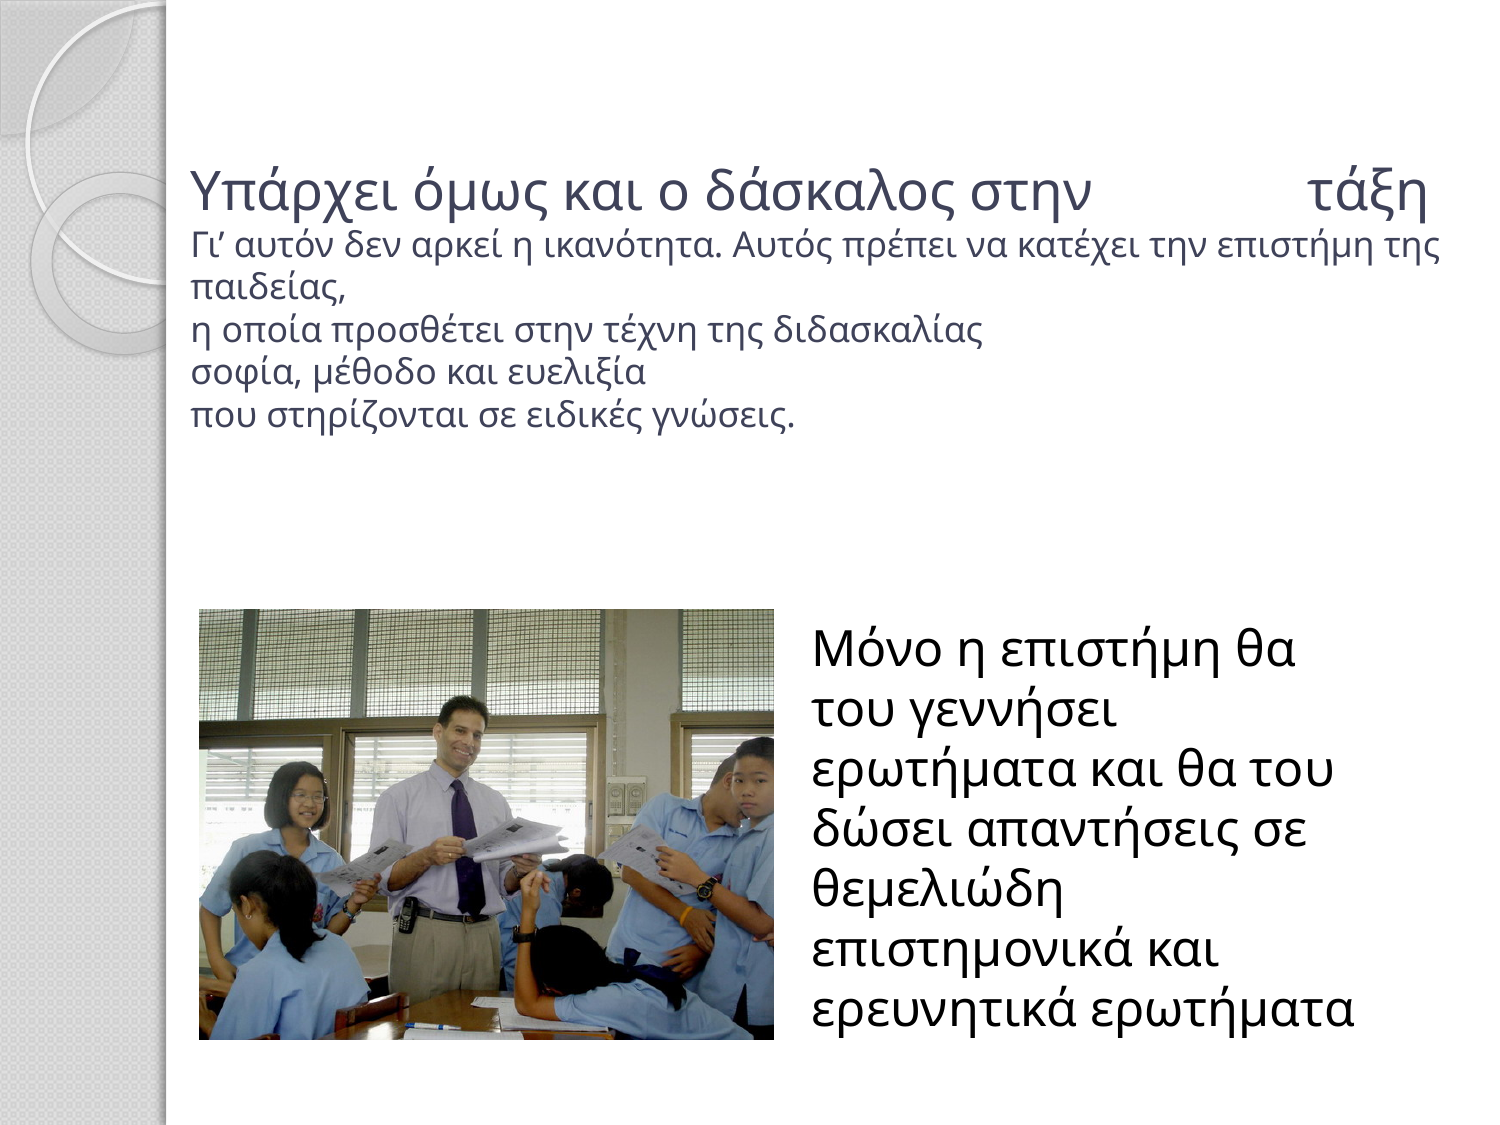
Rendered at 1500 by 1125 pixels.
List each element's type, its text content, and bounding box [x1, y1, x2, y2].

text_box Μόνο η επιστήμη θα του γεννήσει ερωτήματα και θα του δώσει απαντήσεις σε θεμελιώδη επιστημονικά και ερευνητικά ερωτήματα [796, 609, 1372, 1045]
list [198, 609, 774, 1041]
title Υπάρχει όμως και ο δάσκαλος στην τάξη Γι’ αυτόν δεν αρκεί η ικανότητα. Αυτός πρέπει να κατέχει την επιστήμη της παιδείας, η οποία προσθέτει στην τέχνη της διδασκαλίας σοφία, μέθοδο και ευελιξία που στηρίζονται σε ειδικές γνώσεις. [175, 45, 1466, 610]
